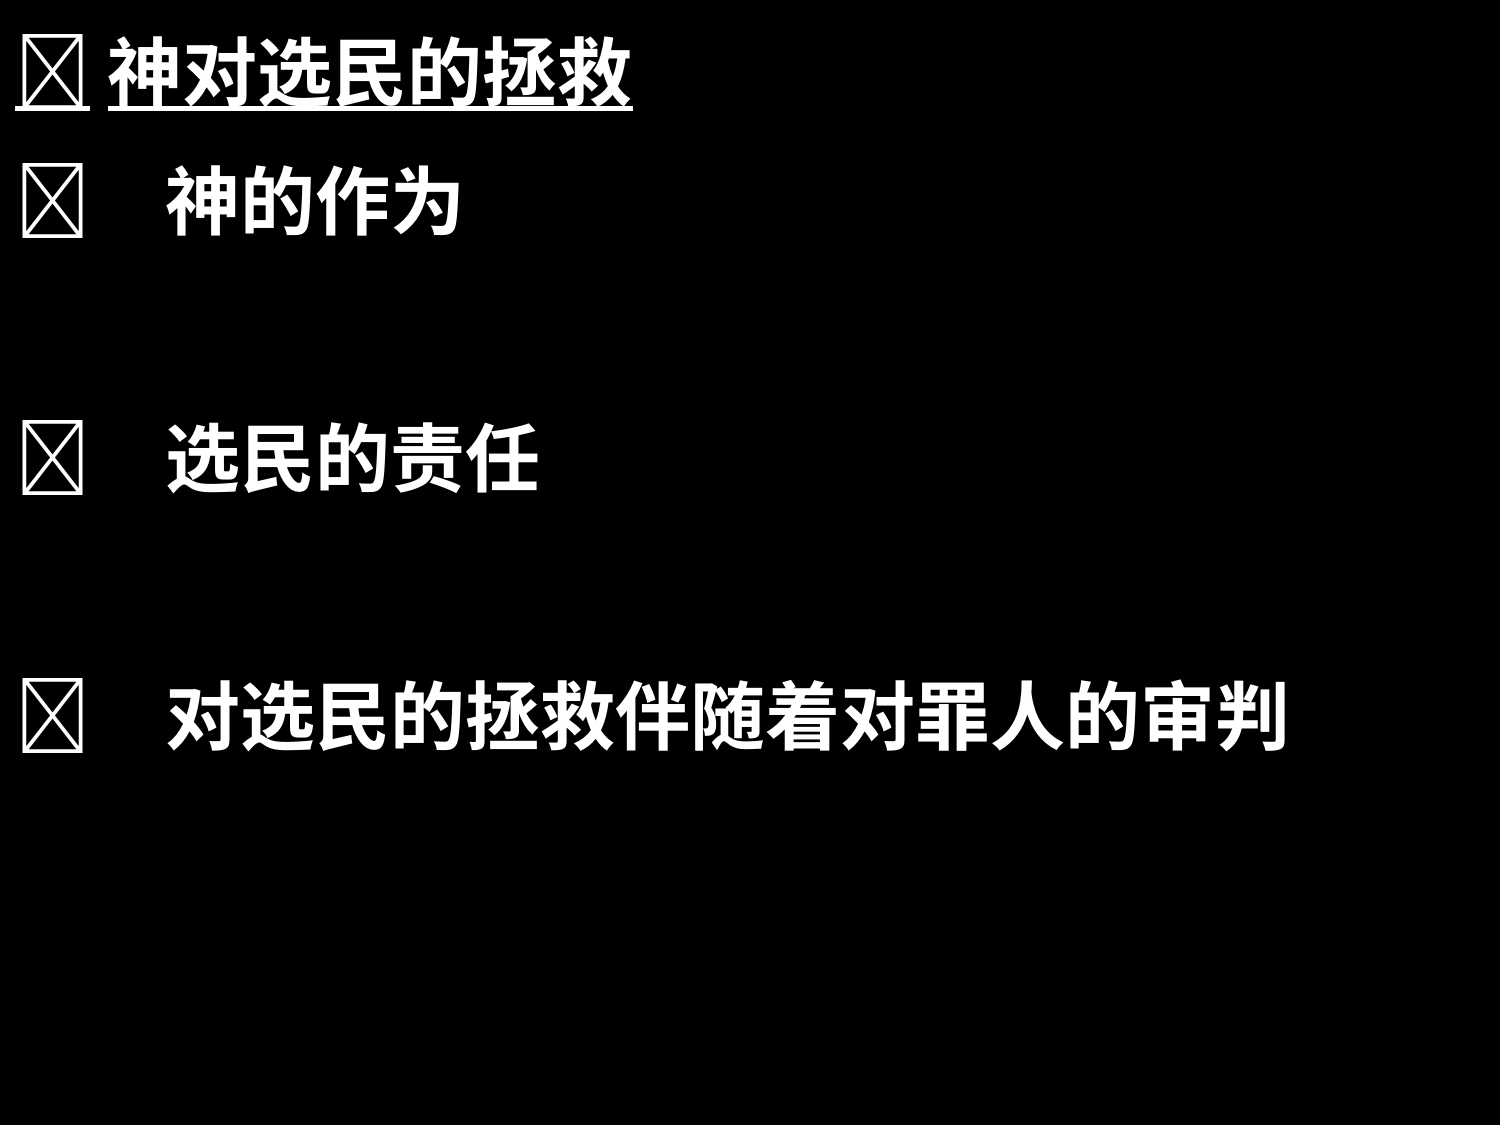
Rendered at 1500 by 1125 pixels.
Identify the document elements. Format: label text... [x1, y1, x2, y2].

list 神对选民的拯救  神的作为  选民的责任  对选民的拯救伴随着对罪人的审判 [0, 0, 1500, 1125]
